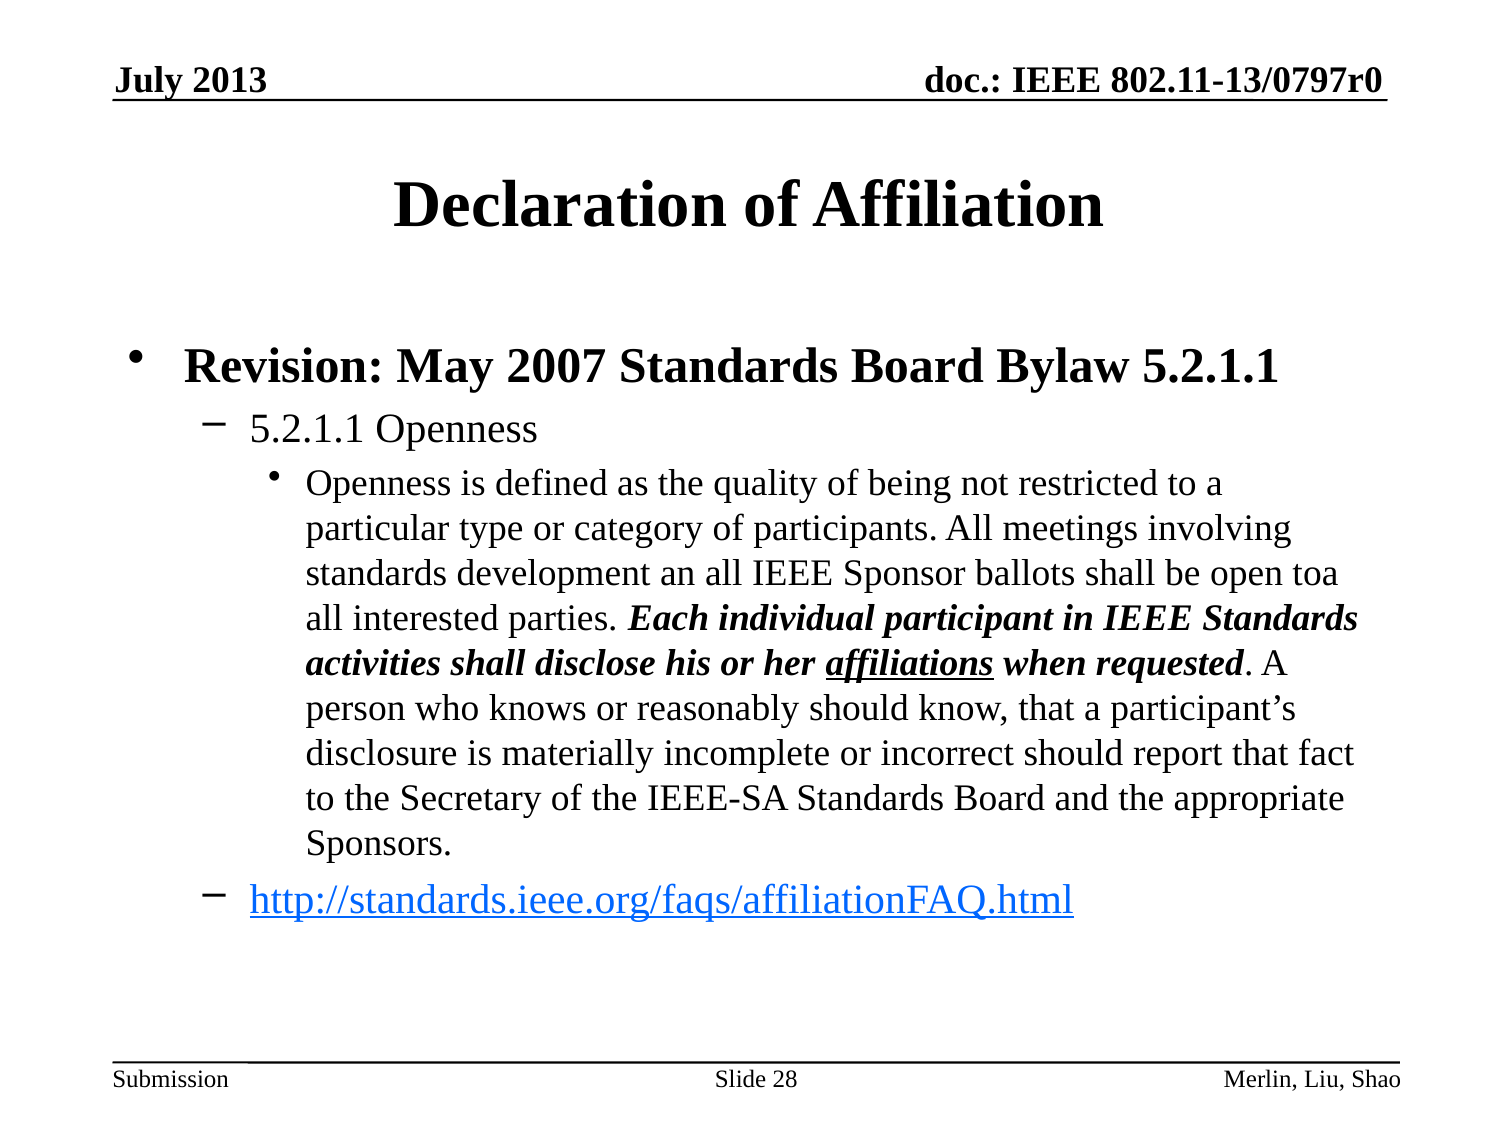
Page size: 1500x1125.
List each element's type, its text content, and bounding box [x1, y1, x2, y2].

list Revision: May 2007 Standards Board Bylaw 5.2.1.1 5.2.1.1 Openness Openness is defined as the quality of being not restricted to a particular type or category of participants. All meetings involving standards development an all IEEE Sponsor ballots shall be open toa all interested parties. Each individual participant in IEEE Standards activities shall disclose his or her affiliations when requested. A person who knows or reasonably should know, that a participant’s disclosure is materially incomplete or incorrect should report that fact to the Secretary of the IEEE-SA Standards Board and the appropriate Sponsors. http://standards.ieee.org/faqs/affiliationFAQ.html [112, 324, 1388, 1001]
footer Merlin, Liu, Shao [1221, 1061, 1402, 1093]
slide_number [114, 54, 313, 101]
slide_number Slide 28 [712, 1061, 800, 1093]
title Declaration of Affiliation [112, 112, 1388, 288]
